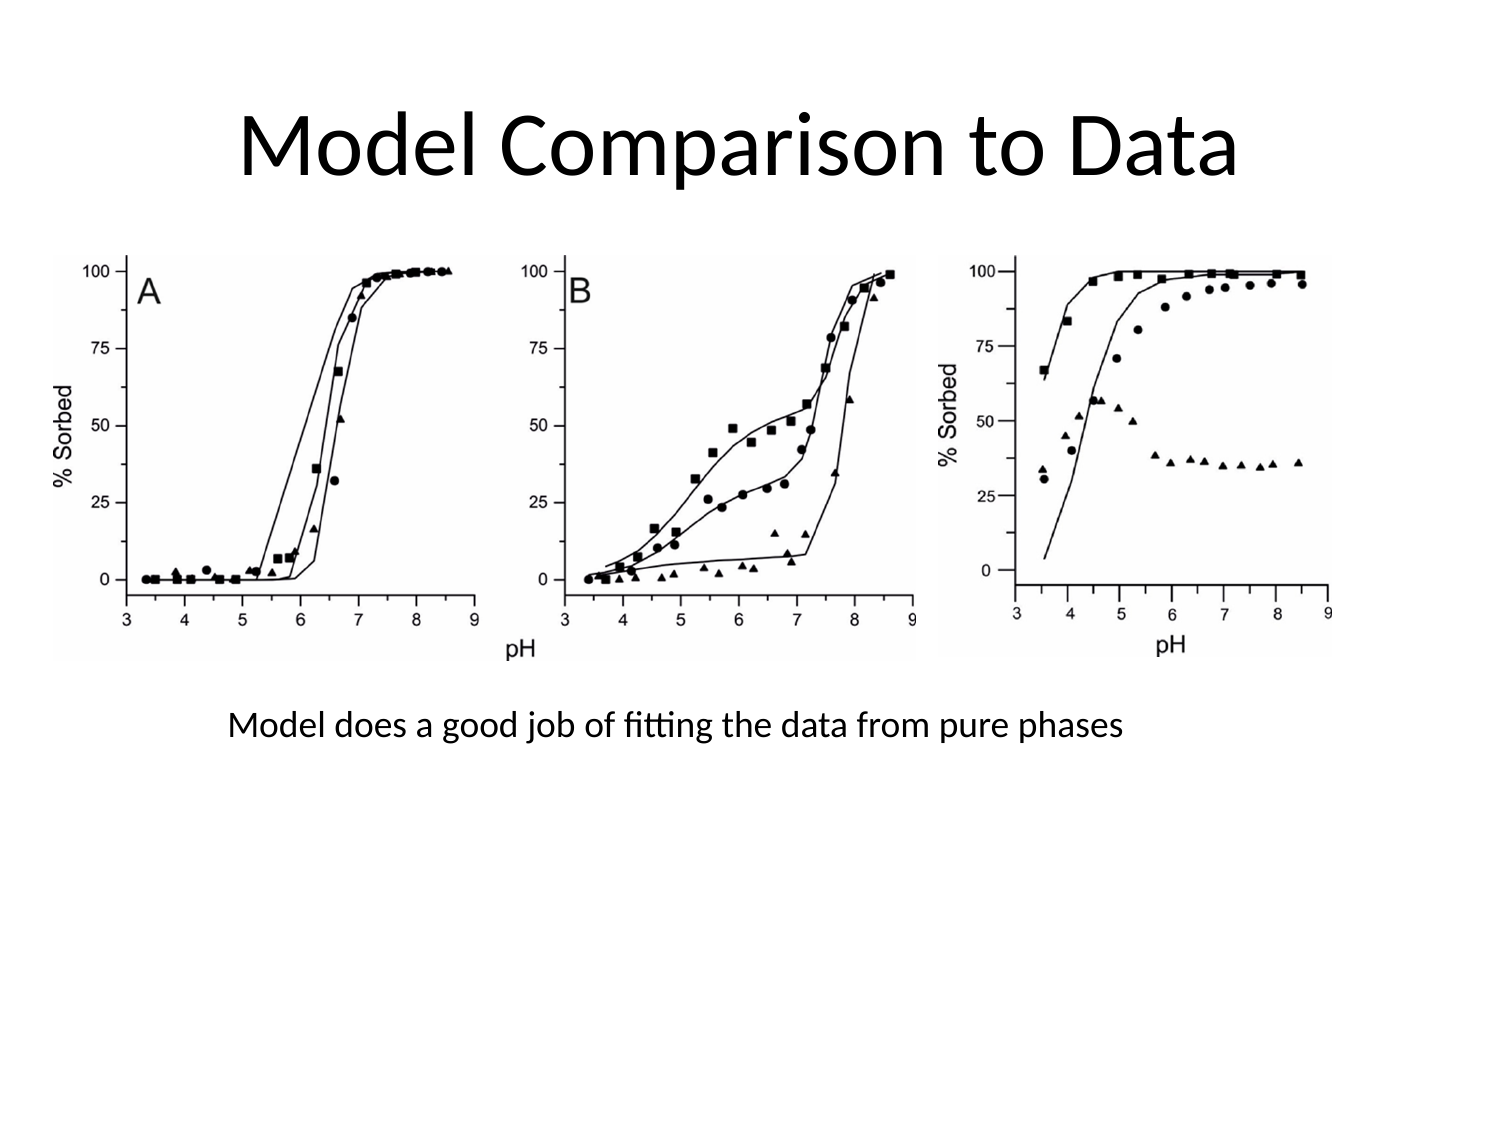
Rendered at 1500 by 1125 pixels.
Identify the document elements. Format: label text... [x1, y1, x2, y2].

picture [938, 255, 1333, 658]
picture [52, 255, 916, 661]
text_box Model does a good job of fitting the data from pure phases [212, 692, 1149, 753]
title Model Comparison to Data [75, 45, 1425, 233]
